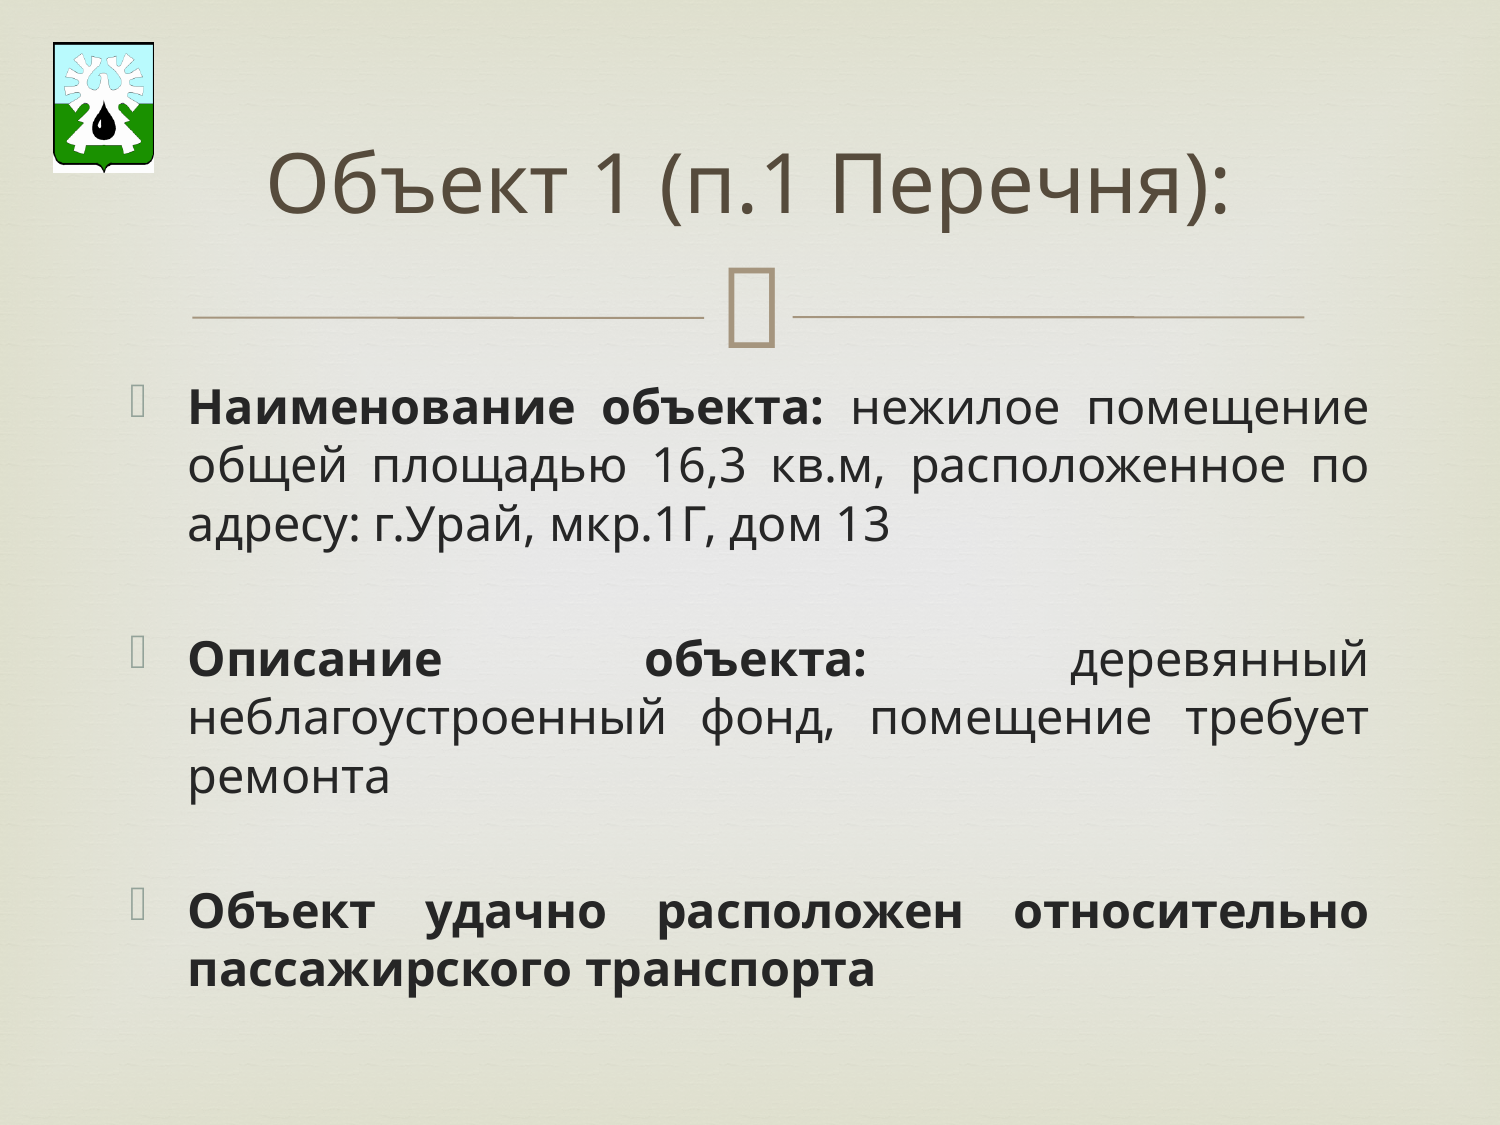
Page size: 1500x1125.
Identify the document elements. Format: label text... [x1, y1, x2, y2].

picture [52, 42, 154, 173]
list Наименование объекта: нежилое помещение общей площадью 16,3 кв.м, расположенное по адресу: г.Урай, мкр.1Г, дом 13 Описание объекта: деревянный неблагоустроенный фонд, помещение требует ремонта Объект удачно расположен относительно пассажирского транспорта [114, 368, 1386, 1005]
title Объект 1 (п.1 Перечня): [112, 93, 1386, 267]
